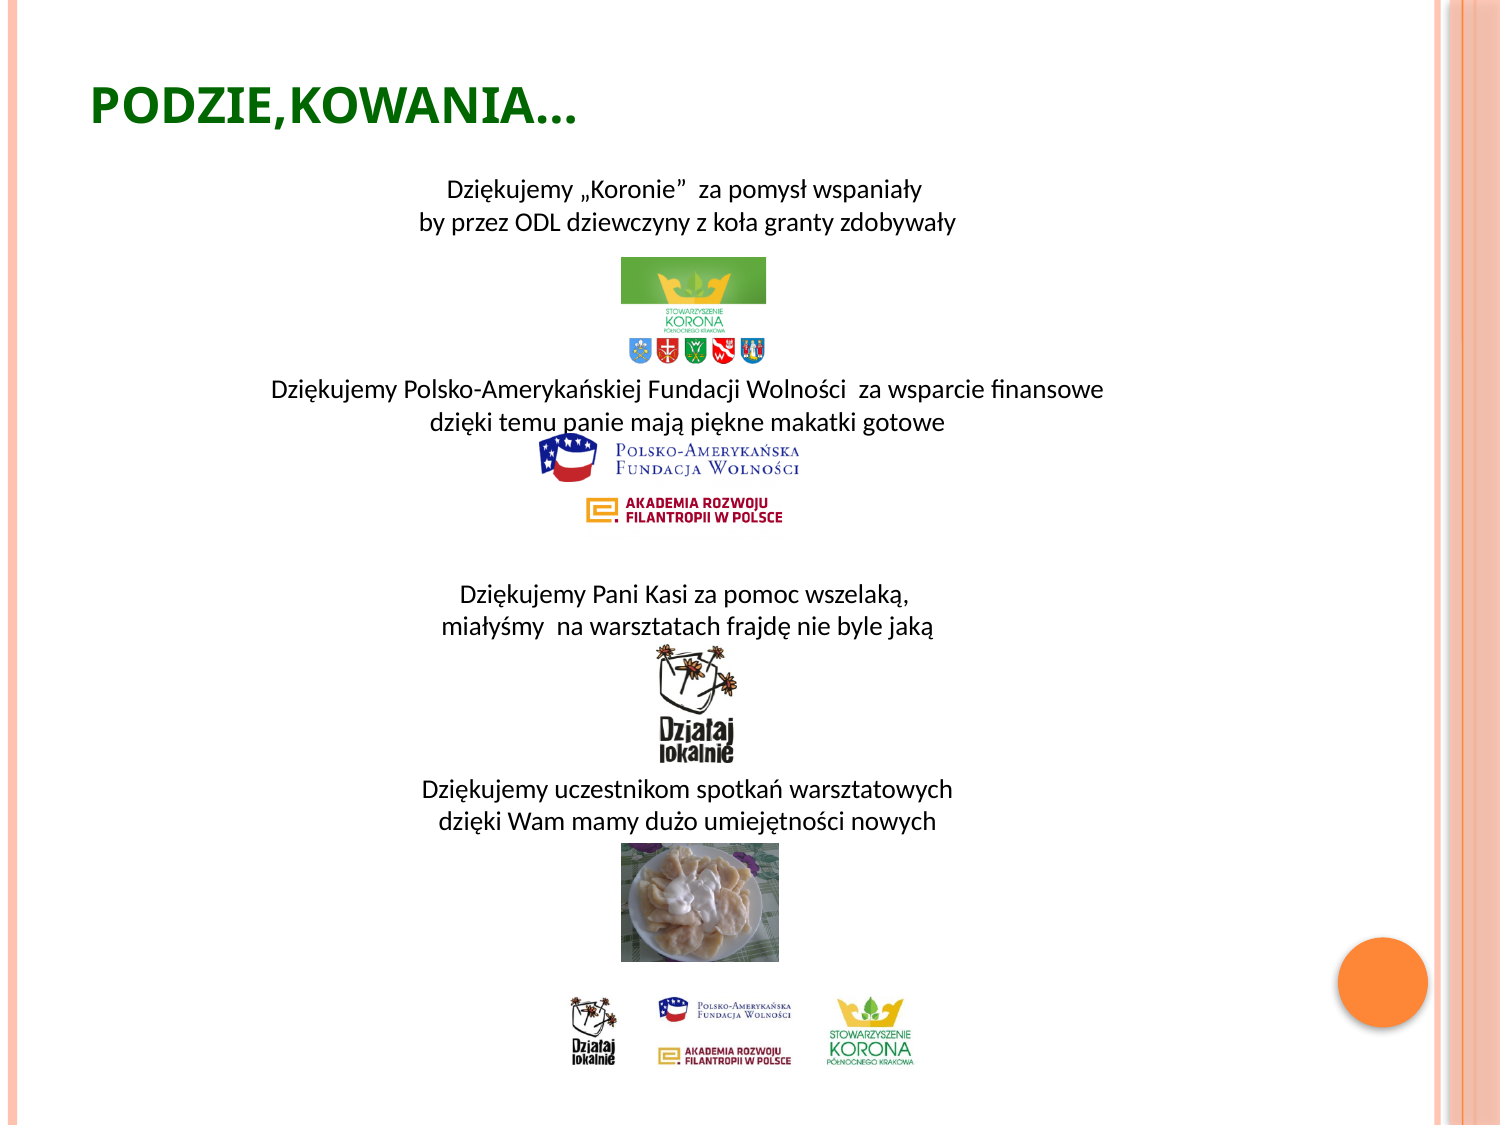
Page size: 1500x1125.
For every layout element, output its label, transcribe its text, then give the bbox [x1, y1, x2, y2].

title Podzie,kowania… [75, 45, 1300, 141]
picture [526, 972, 956, 1092]
picture [538, 433, 800, 540]
list Dziękujemy „Koronie” za pomysł wspaniały by przez ODL dziewczyny z koła granty zdobywały Dziękujemy Polsko-Amerykańskiej Fundacji Wolności za wsparcie finansowe dzięki temu panie mają piękne makatki gotowe Dziękujemy Pani Kasi za pomoc wszelaką, miałyśmy na warsztatach frajdę nie byle jaką Dziękujemy uczestnikom spotkań warsztatowych dzięki Wam mamy dużo umiejętności nowych [75, 164, 1300, 1062]
picture [620, 257, 767, 365]
picture [655, 643, 738, 764]
picture [620, 843, 780, 963]
